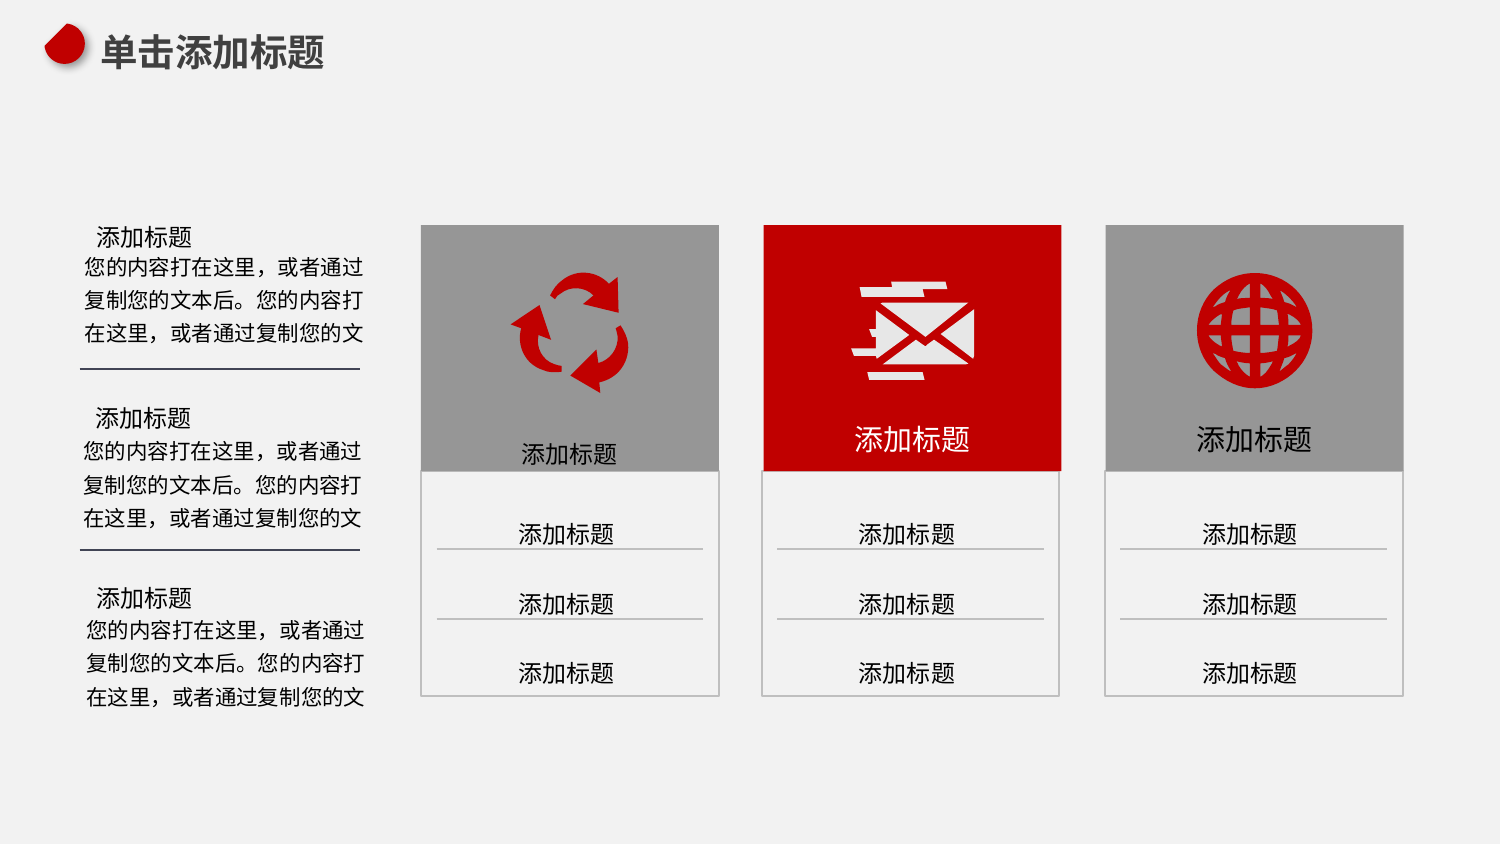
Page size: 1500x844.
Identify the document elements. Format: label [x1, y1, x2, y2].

text_box [1105, 224, 1404, 472]
text_box [761, 478, 1060, 696]
text_box [420, 224, 720, 472]
text_box [64, 196, 383, 356]
text_box [420, 478, 720, 696]
text_box [64, 557, 385, 719]
text_box [63, 377, 382, 540]
text_box [1104, 478, 1403, 696]
text_box [763, 224, 1062, 472]
